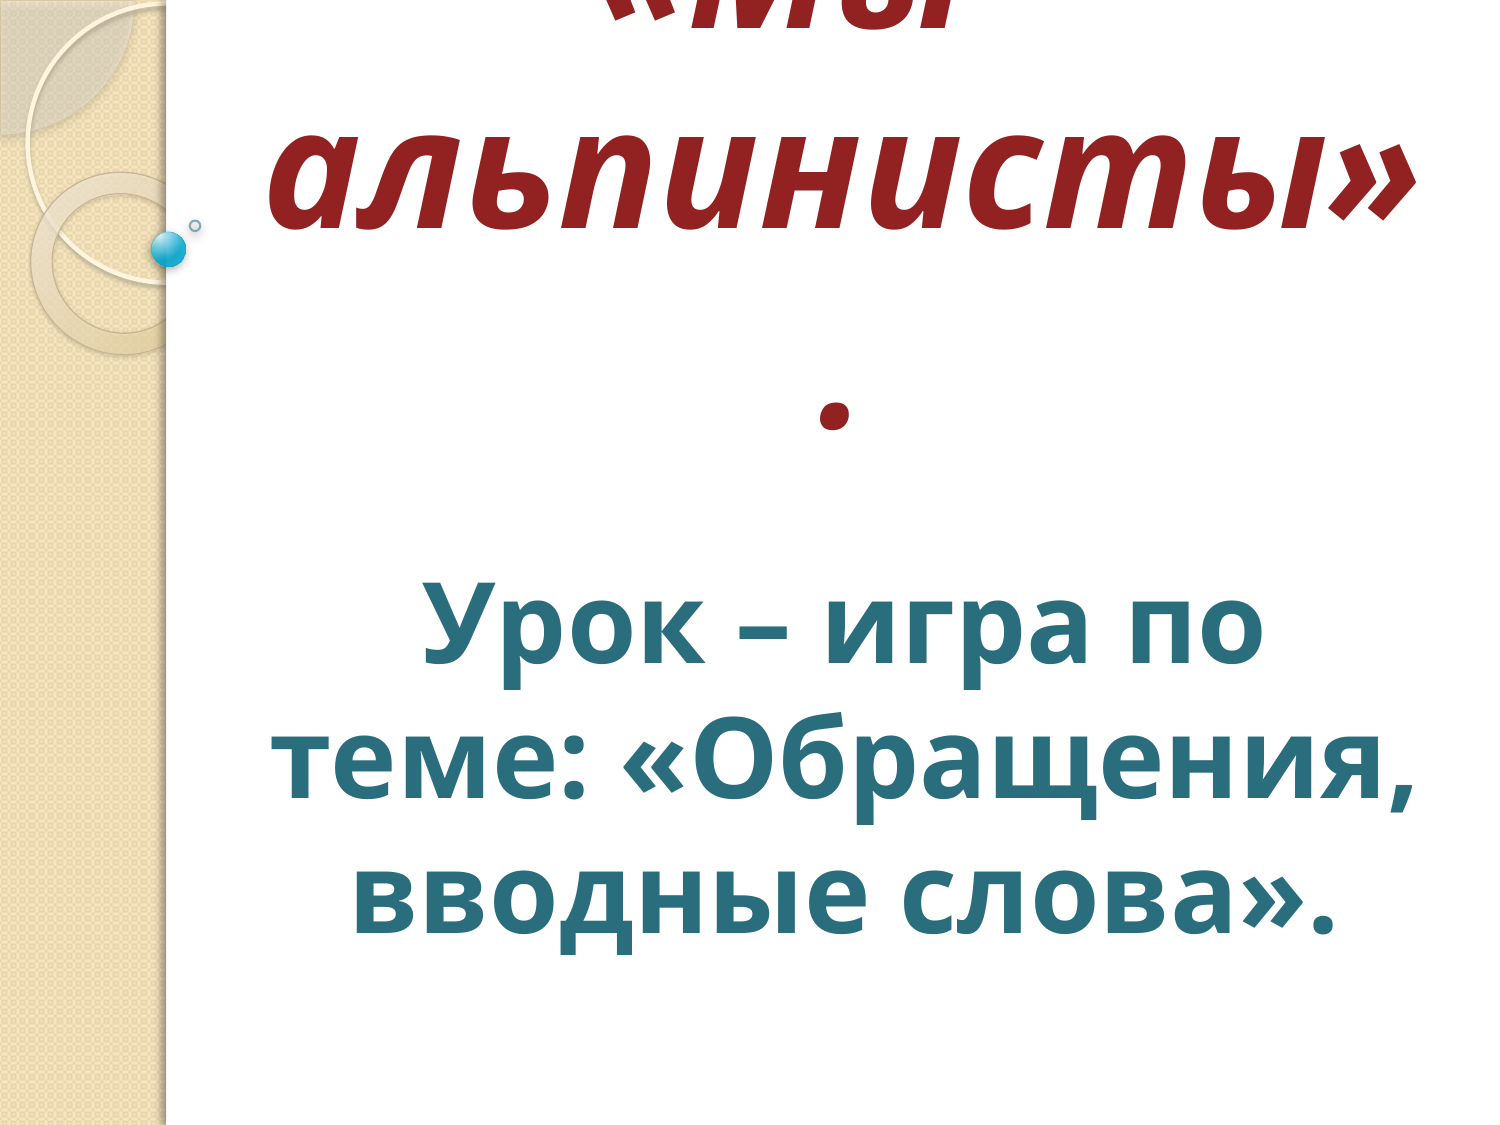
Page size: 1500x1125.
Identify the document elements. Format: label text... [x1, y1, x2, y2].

title «Мы – альпинисты». [234, 59, 1450, 469]
subtitle Урок – игра по теме: «Обращения, вводные слова». [234, 550, 1450, 973]
